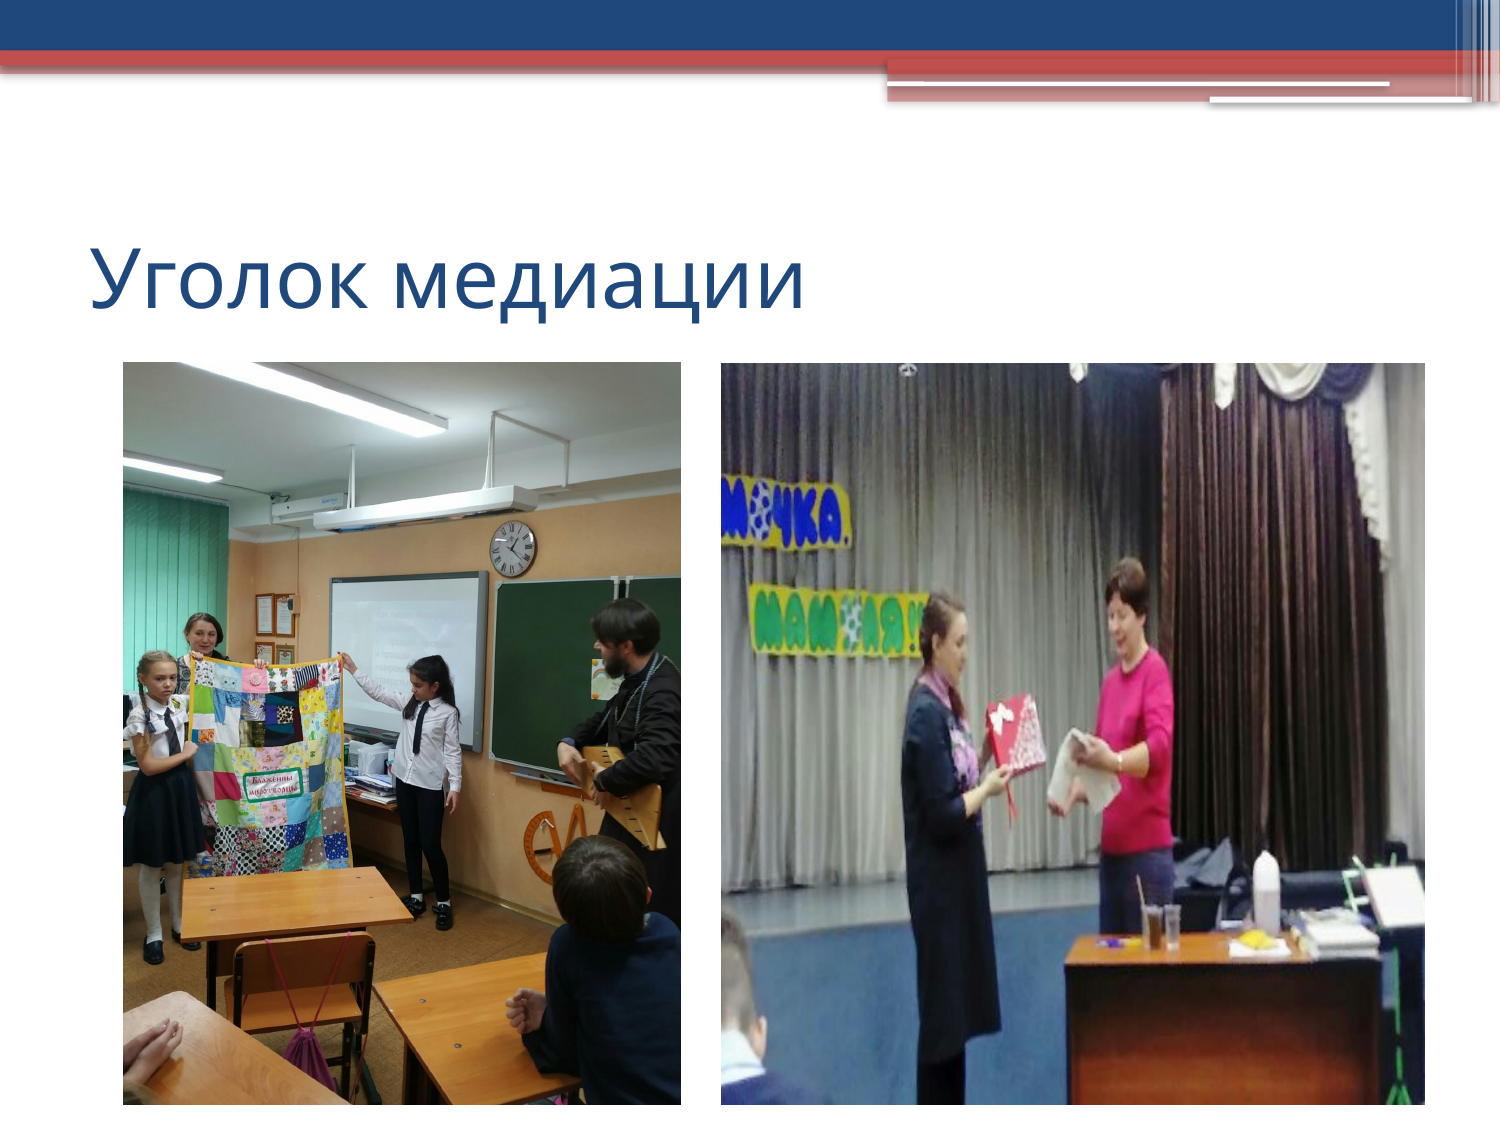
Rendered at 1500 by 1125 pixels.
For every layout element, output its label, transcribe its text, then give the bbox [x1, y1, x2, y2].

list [123, 362, 681, 1106]
title Уголок медиации [75, 187, 1425, 363]
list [721, 363, 1426, 1106]
